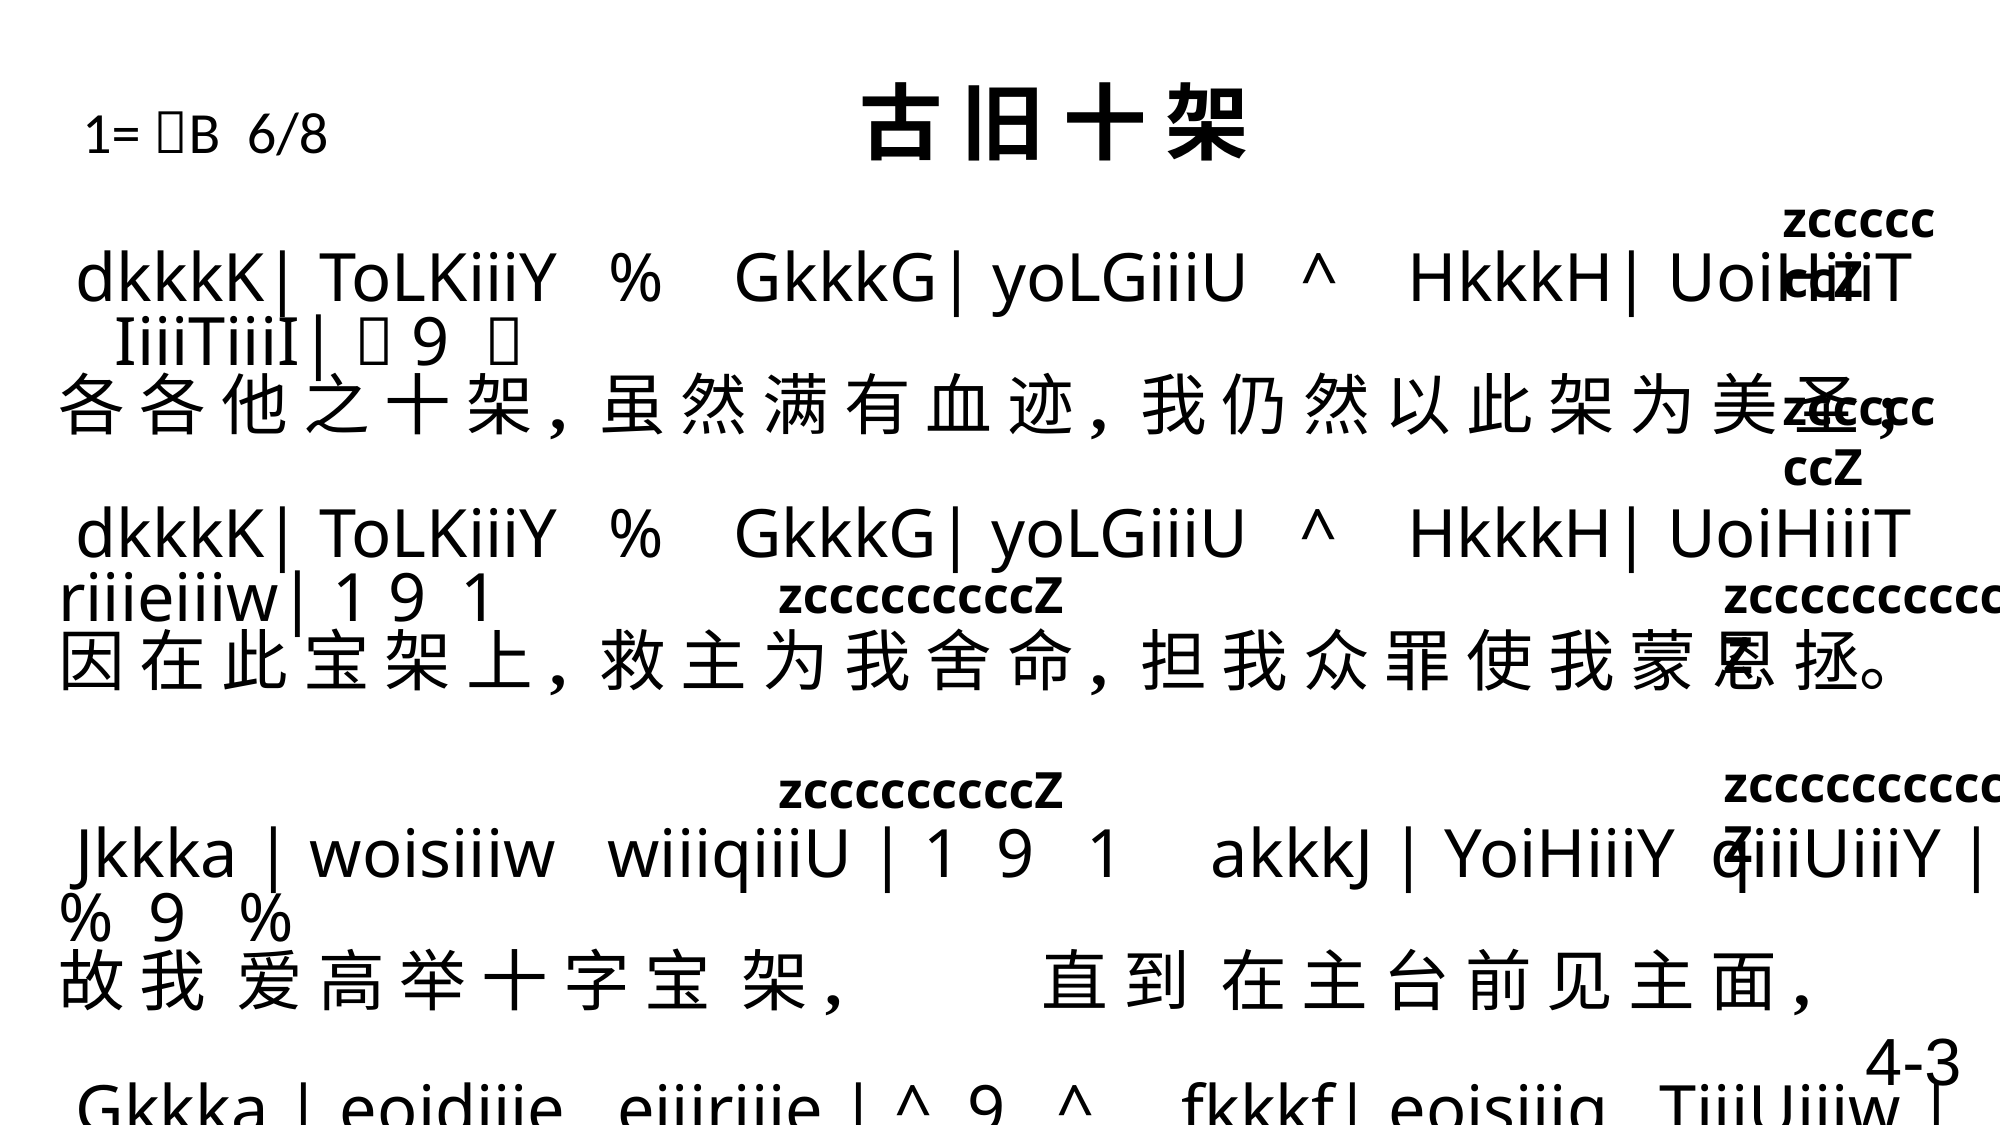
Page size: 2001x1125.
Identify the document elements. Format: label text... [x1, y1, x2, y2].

text_box zccccccccccZ [1708, 744, 2000, 880]
text_box 1= B 6/8 古 旧 十 架 [67, 26, 1704, 214]
text_box zcccccccZ [1767, 179, 1960, 315]
text_box dkkkK| ToLKiiiY % GkkkG| yoLGiiiU ^ HkkkH| UoiHiiiT IiiiTiiiI|  9  各 各 他 之 十 架, 虽 然 满 有 血 迹, 我 仍 然 以 此 架 为 美 圣; dkkkK| ToLKiiiY % GkkkG| yoLGiiiU ^ HkkkH| UoiHiiiT riiieiiiw| 1 9 1 因 在 此 宝 架 上, 救 主 为 我 舍 命, 担 我 众 罪 使 我 蒙 恩 拯。 Jkkka | woisiiiw wiiiqiiiU | 1 9 1 akkkJ | YoiHiiiY qiiiUiiiY | % 9 % 故 我 爱 高 举 十 字 宝 架, 直 到 在 主 台 前 见 主 面, Gkkka | eoidiiie eiiiriiie | ^ 9 ^ fkkkf| eoisiiiq TiiiUiiiw | 1 9 1 \ 我 一 生 要 背 负 十 字 架, 此 十 架 可 换 公 义 冠 冕。 [43, 243, 2000, 1125]
text_box zcccccccccZ [763, 751, 1080, 827]
text_box zcccccccZ [1767, 367, 1960, 503]
text_box zcccccccccZ [763, 556, 1080, 632]
text_box 4-3 [1850, 1011, 2000, 1107]
text_box zccccccccccZ [1708, 556, 2000, 692]
